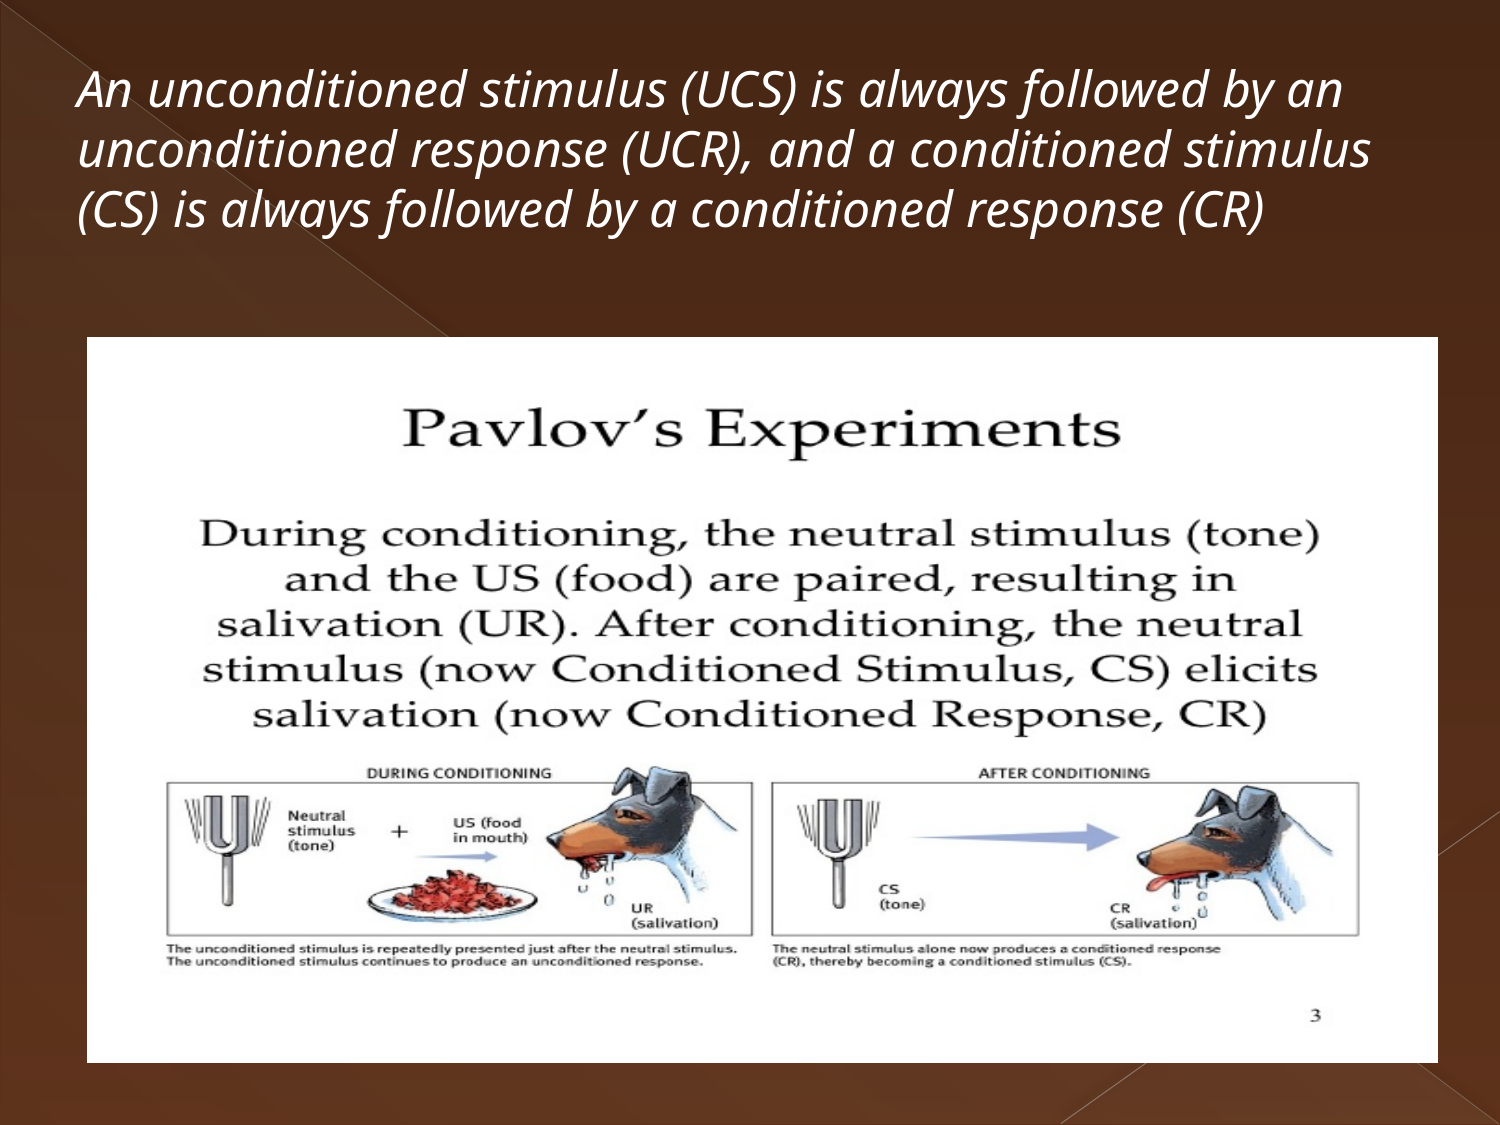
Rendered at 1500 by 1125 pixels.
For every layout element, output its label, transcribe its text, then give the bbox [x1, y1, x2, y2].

text_box An unconditioned stimulus (UCS) is always followed by an unconditioned response (UCR), and a conditioned stimulus (CS) is always followed by a conditioned response (CR) [62, 49, 1425, 245]
picture [87, 337, 1438, 1063]
